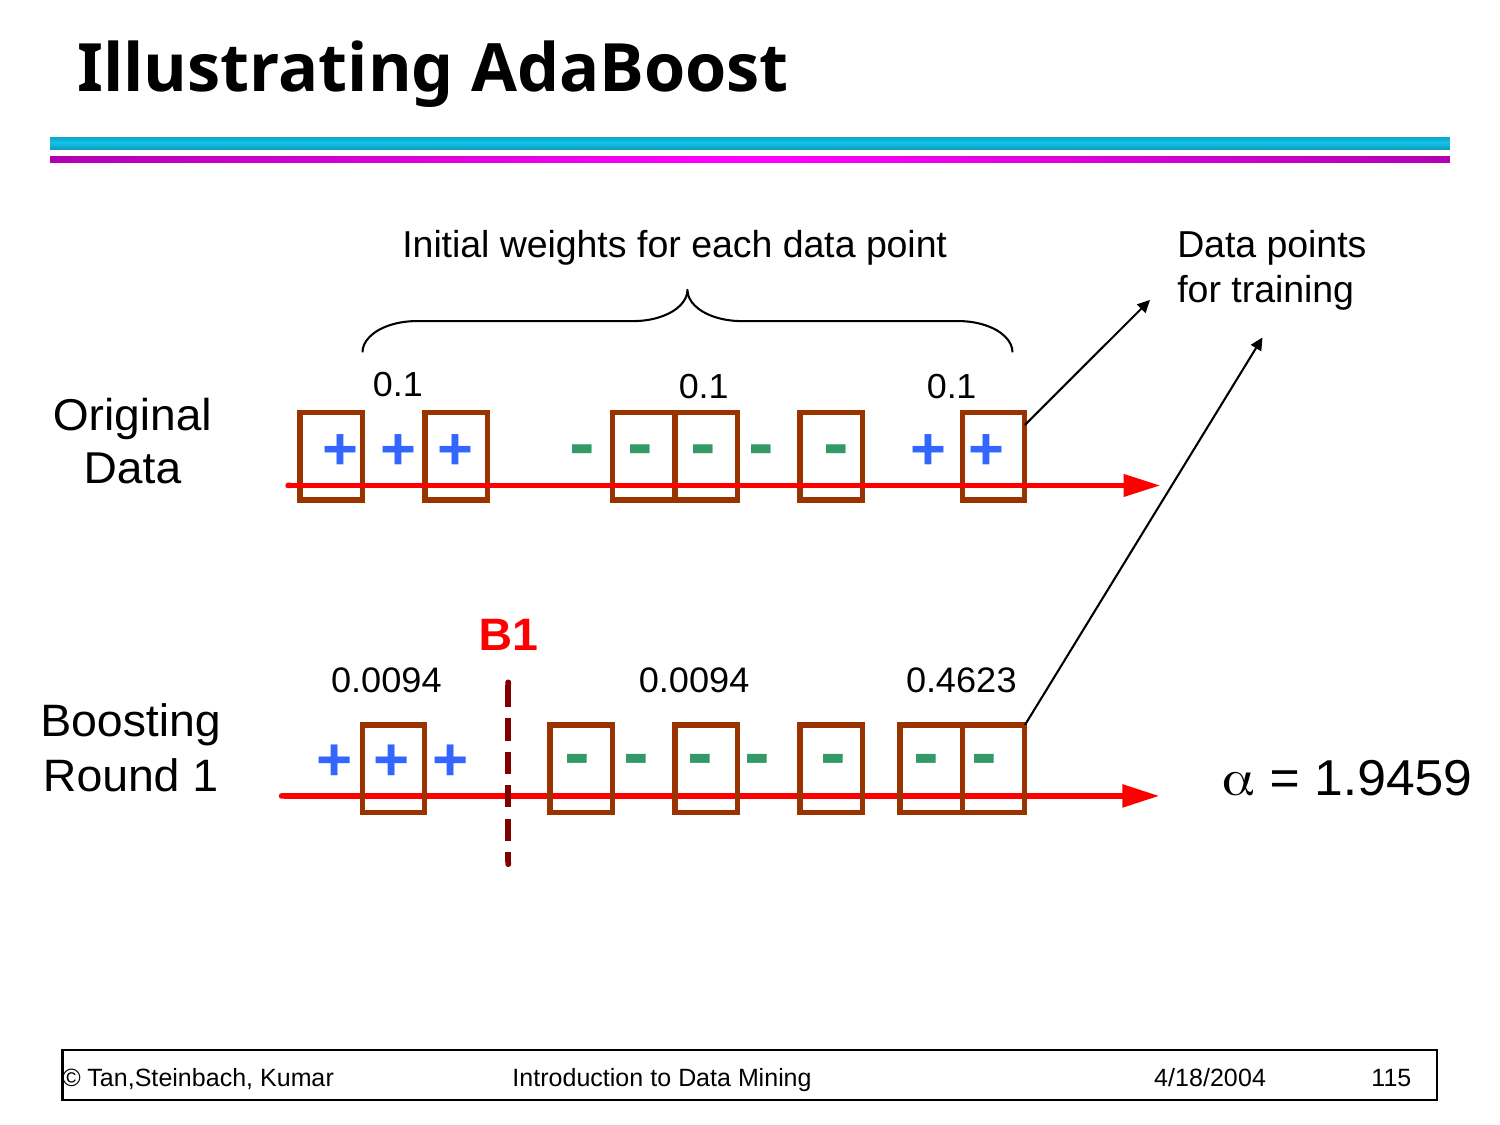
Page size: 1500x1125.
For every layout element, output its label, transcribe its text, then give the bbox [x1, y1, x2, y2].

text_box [1163, 212, 1413, 501]
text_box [49, 212, 1163, 501]
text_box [362, 337, 1263, 813]
title Illustrating AdaBoost [62, 24, 1421, 113]
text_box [37, 599, 1476, 870]
